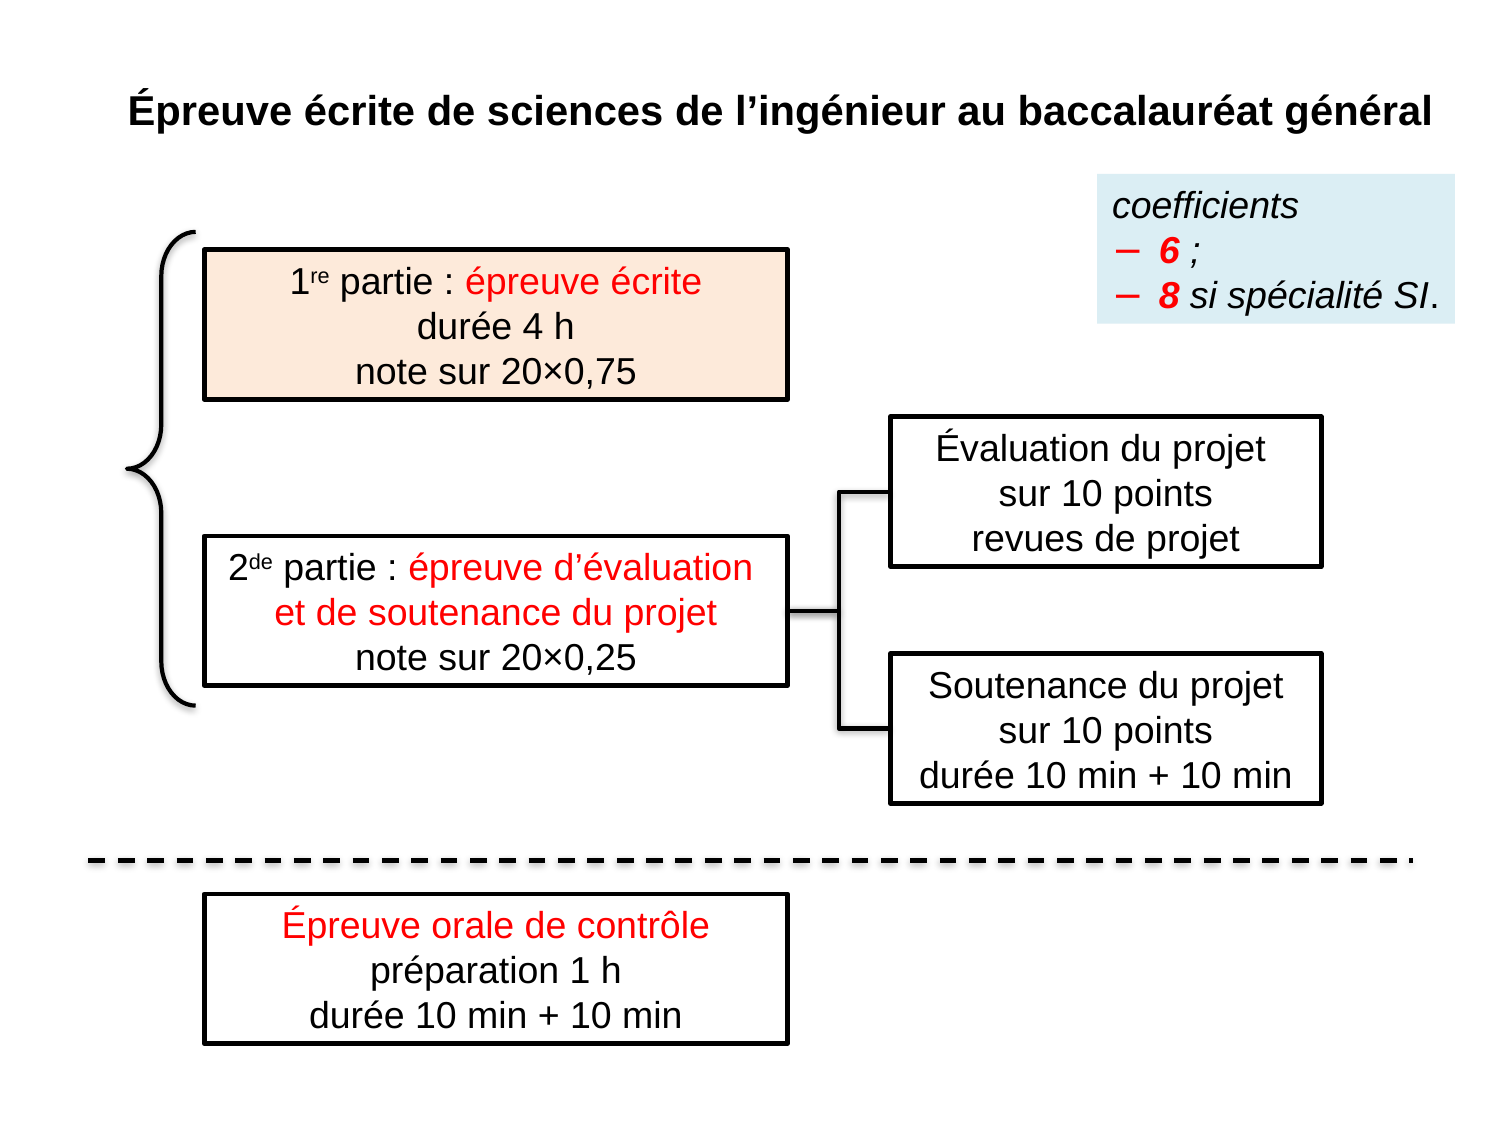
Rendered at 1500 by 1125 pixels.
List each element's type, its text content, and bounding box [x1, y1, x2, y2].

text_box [787, 492, 891, 611]
text_box coefficients 6 ; 8 si spécialité SI. [1097, 173, 1455, 324]
text_box Évaluation du projet sur 10 points revues de projet [890, 416, 1322, 567]
text_box 1re partie : épreuve écrite durée 4 h note sur 20×0,75 [204, 249, 788, 400]
text_box [124, 229, 196, 708]
text_box Épreuve écrite de sciences de l’ingénieur au baccalauréat général [112, 76, 1449, 142]
text_box 2de partie : épreuve d’évaluation et de soutenance du projet note sur 20×0,25 [204, 535, 782, 686]
text_box Soutenance du projet sur 10 points durée 10 min + 10 min [890, 653, 1322, 804]
text_box Épreuve orale de contrôle préparation 1 h durée 10 min + 10 min [204, 893, 788, 1044]
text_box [787, 611, 891, 730]
